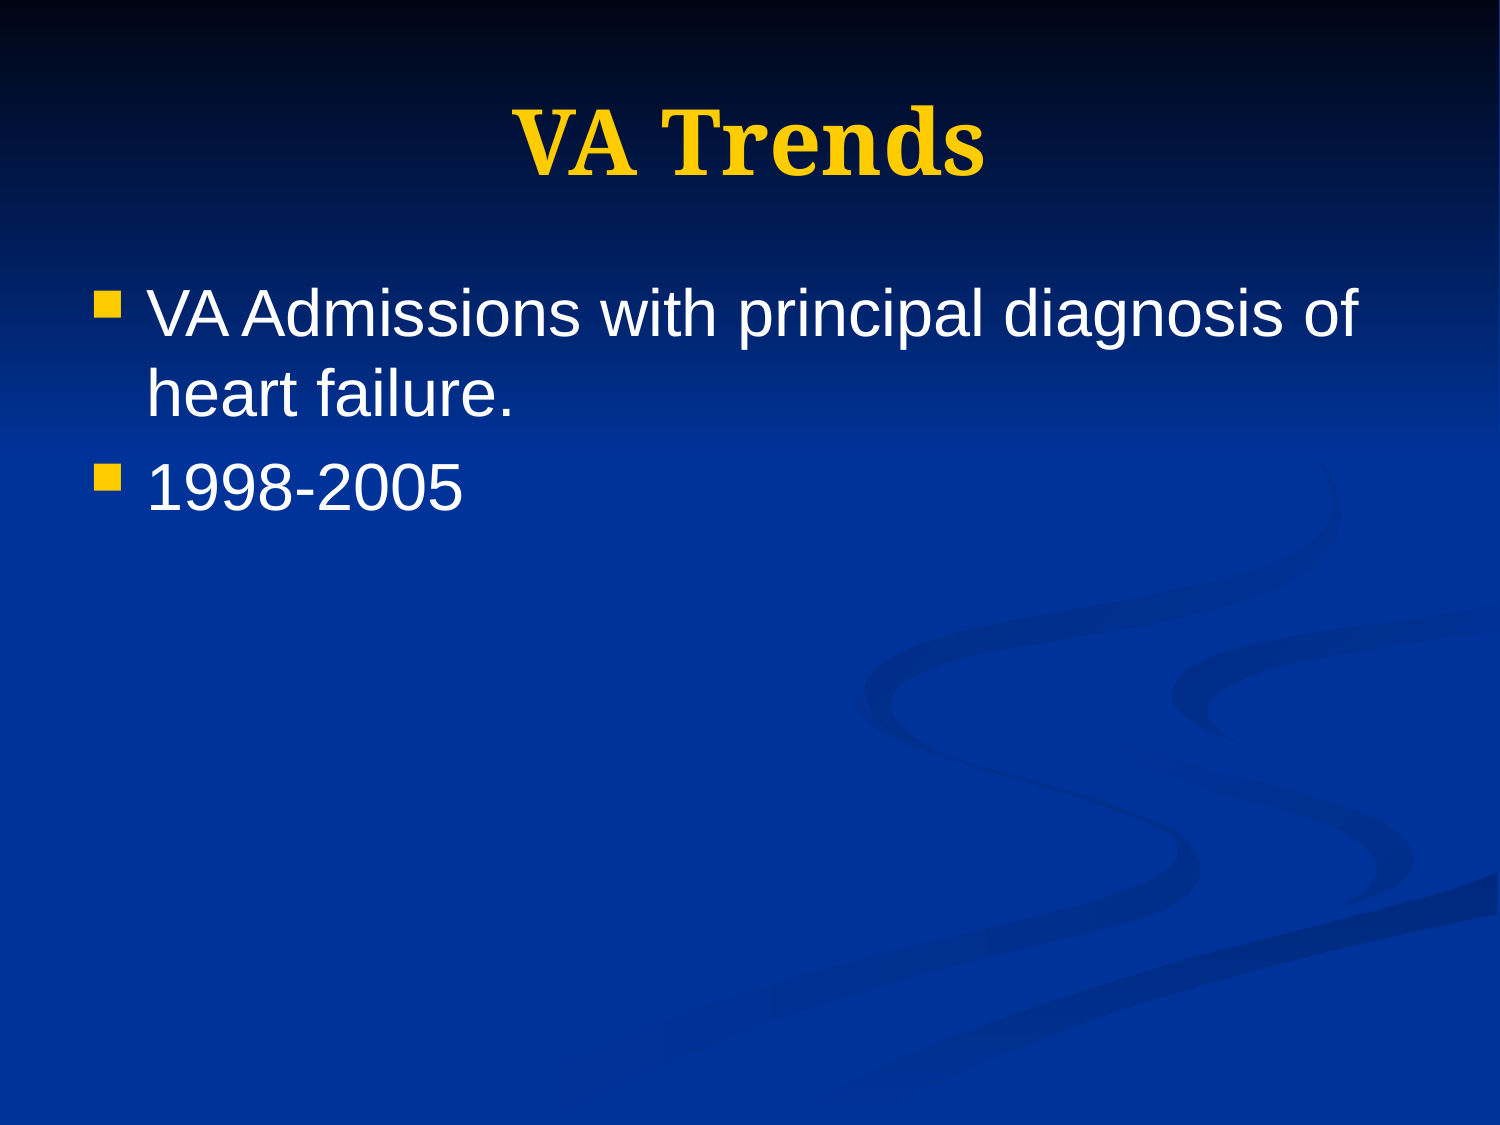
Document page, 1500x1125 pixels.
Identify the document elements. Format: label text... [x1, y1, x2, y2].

title VA Trends [74, 44, 1426, 233]
list VA Admissions with principal diagnosis of heart failure. 1998-2005 [74, 262, 1426, 1006]
